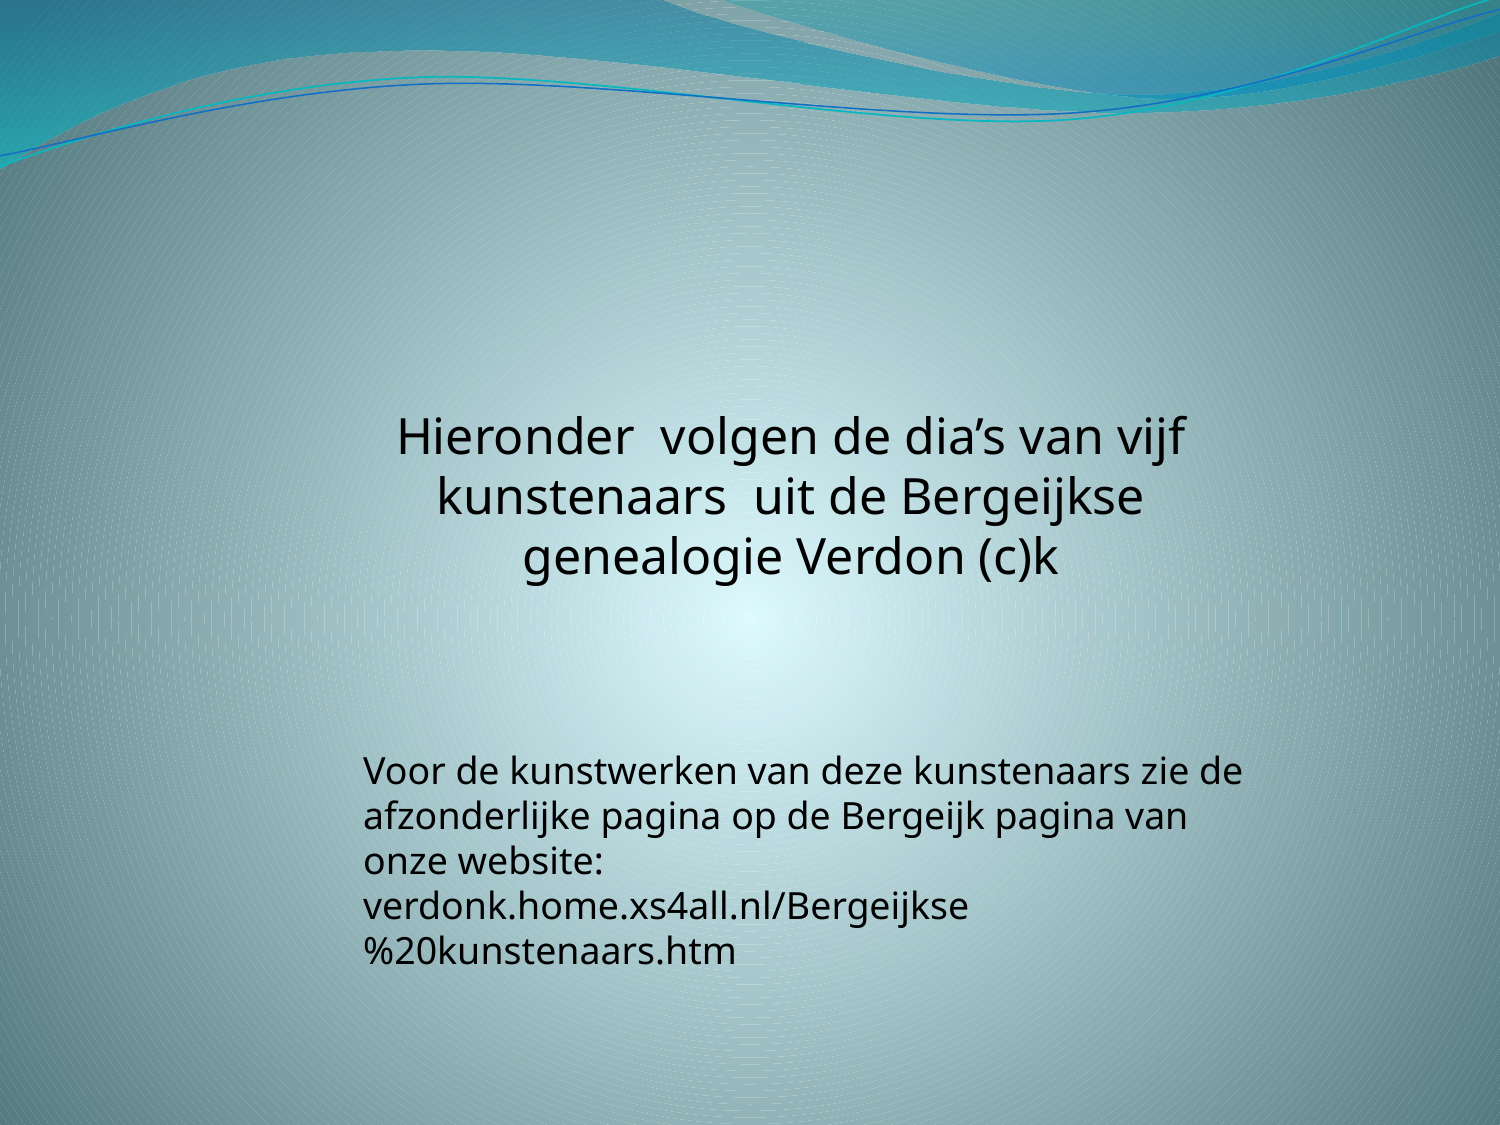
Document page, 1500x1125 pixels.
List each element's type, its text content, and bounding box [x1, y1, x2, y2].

text_box Hieronder volgen de dia’s van vijf kunstenaars uit de Bergeijkse genealogie Verdon (c)k [301, 397, 1282, 592]
text_box Voor de kunstwerken van deze kunstenaars zie de afzonderlijke pagina op de Bergeijk pagina van onze website: verdonk.home.xs4all.nl/Bergeijkse%20kunstenaars.htm [348, 739, 1282, 1010]
